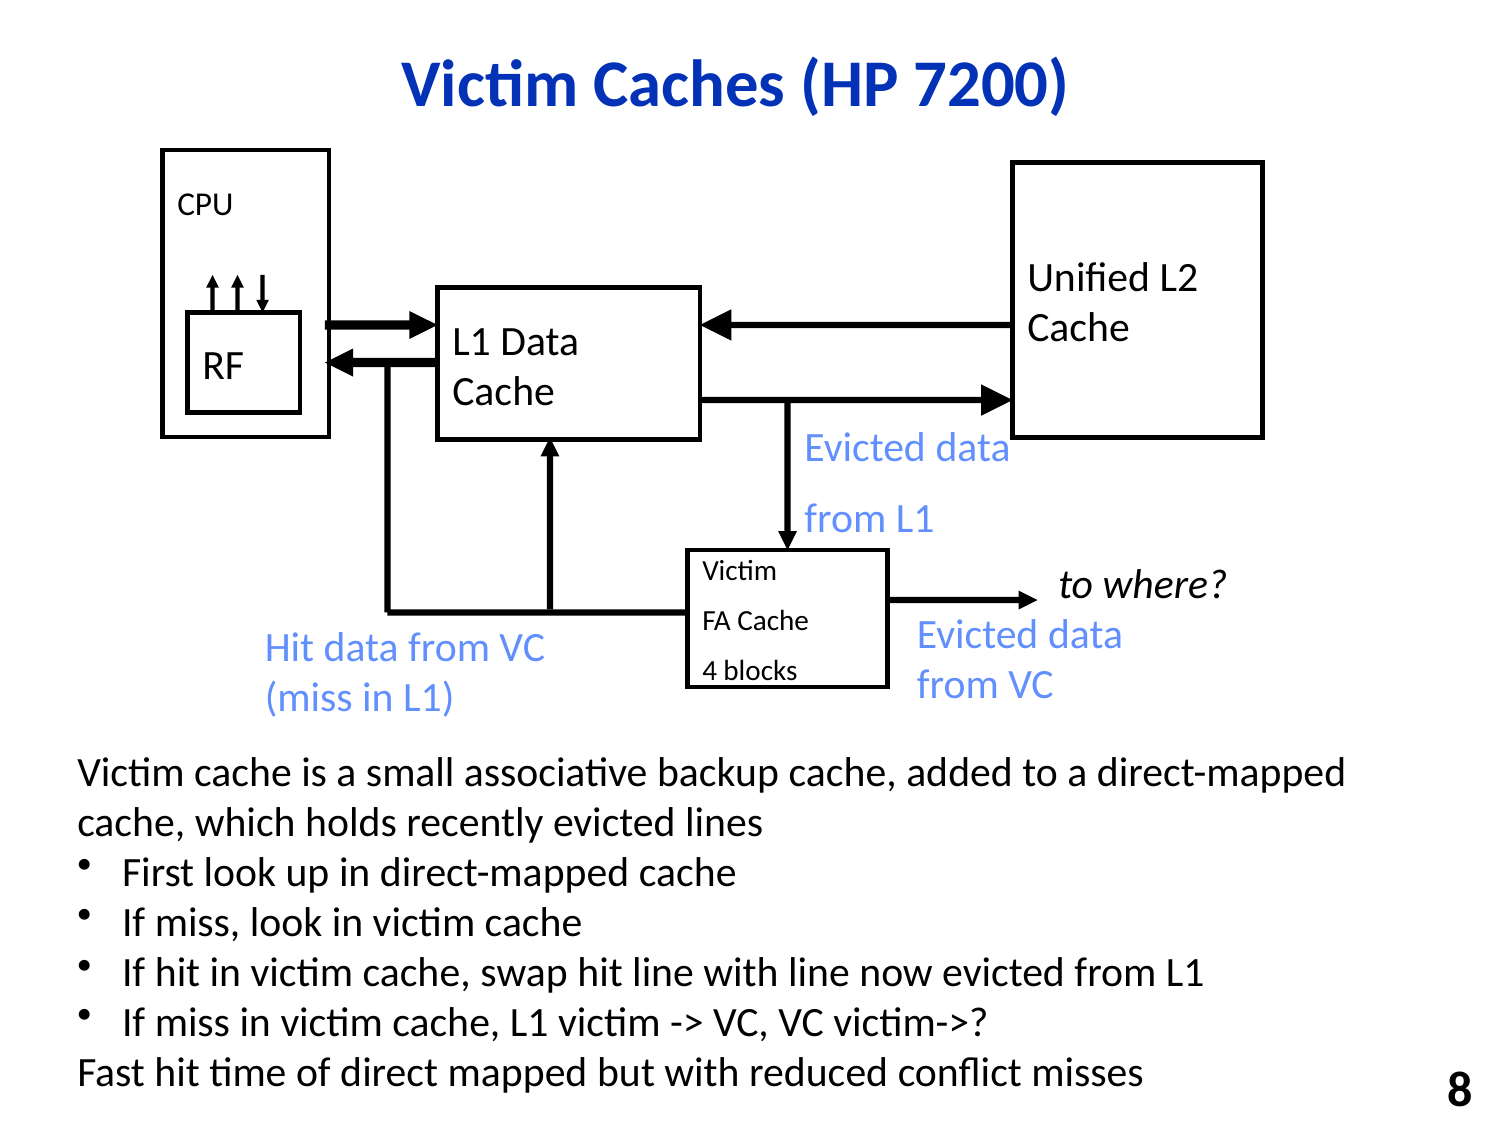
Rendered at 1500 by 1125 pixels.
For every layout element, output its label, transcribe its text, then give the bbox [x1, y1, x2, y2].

text_box RF [187, 312, 300, 413]
text_box Victim cache is a small associative backup cache, added to a direct-mapped cache, which holds recently evicted lines First look up in direct-mapped cache If miss, look in victim cache If hit in victim cache, swap hit line with line now evicted from L1 If miss in victim cache, L1 victim -> VC, VC victim->? Fast hit time of direct mapped but with reduced conflict misses [62, 737, 1450, 1103]
text_box [324, 356, 387, 369]
text_box [231, 274, 244, 313]
text_box Unified L2 Cache [1012, 162, 1263, 438]
text_box [781, 399, 789, 550]
text_box [699, 314, 1013, 336]
text_box Victim FA Cache 4 blocks [687, 549, 888, 688]
text_box Hit data from VC (miss in L1) [249, 612, 655, 728]
title Victim Caches (HP 7200) [137, 24, 1335, 147]
text_box [1025, 593, 1036, 599]
text_box Evicted data from VC [902, 599, 1139, 715]
text_box CPU [162, 174, 325, 230]
text_box Evicted data from L1 [789, 412, 1026, 549]
text_box [256, 274, 269, 313]
text_box [543, 437, 557, 610]
text_box [324, 318, 438, 332]
text_box [788, 389, 1013, 411]
text_box to where? [1043, 549, 1243, 615]
text_box [206, 274, 219, 313]
text_box [162, 149, 330, 438]
slide_number 8 [1174, 1062, 1488, 1111]
text_box L1 Data Cache [437, 287, 700, 440]
